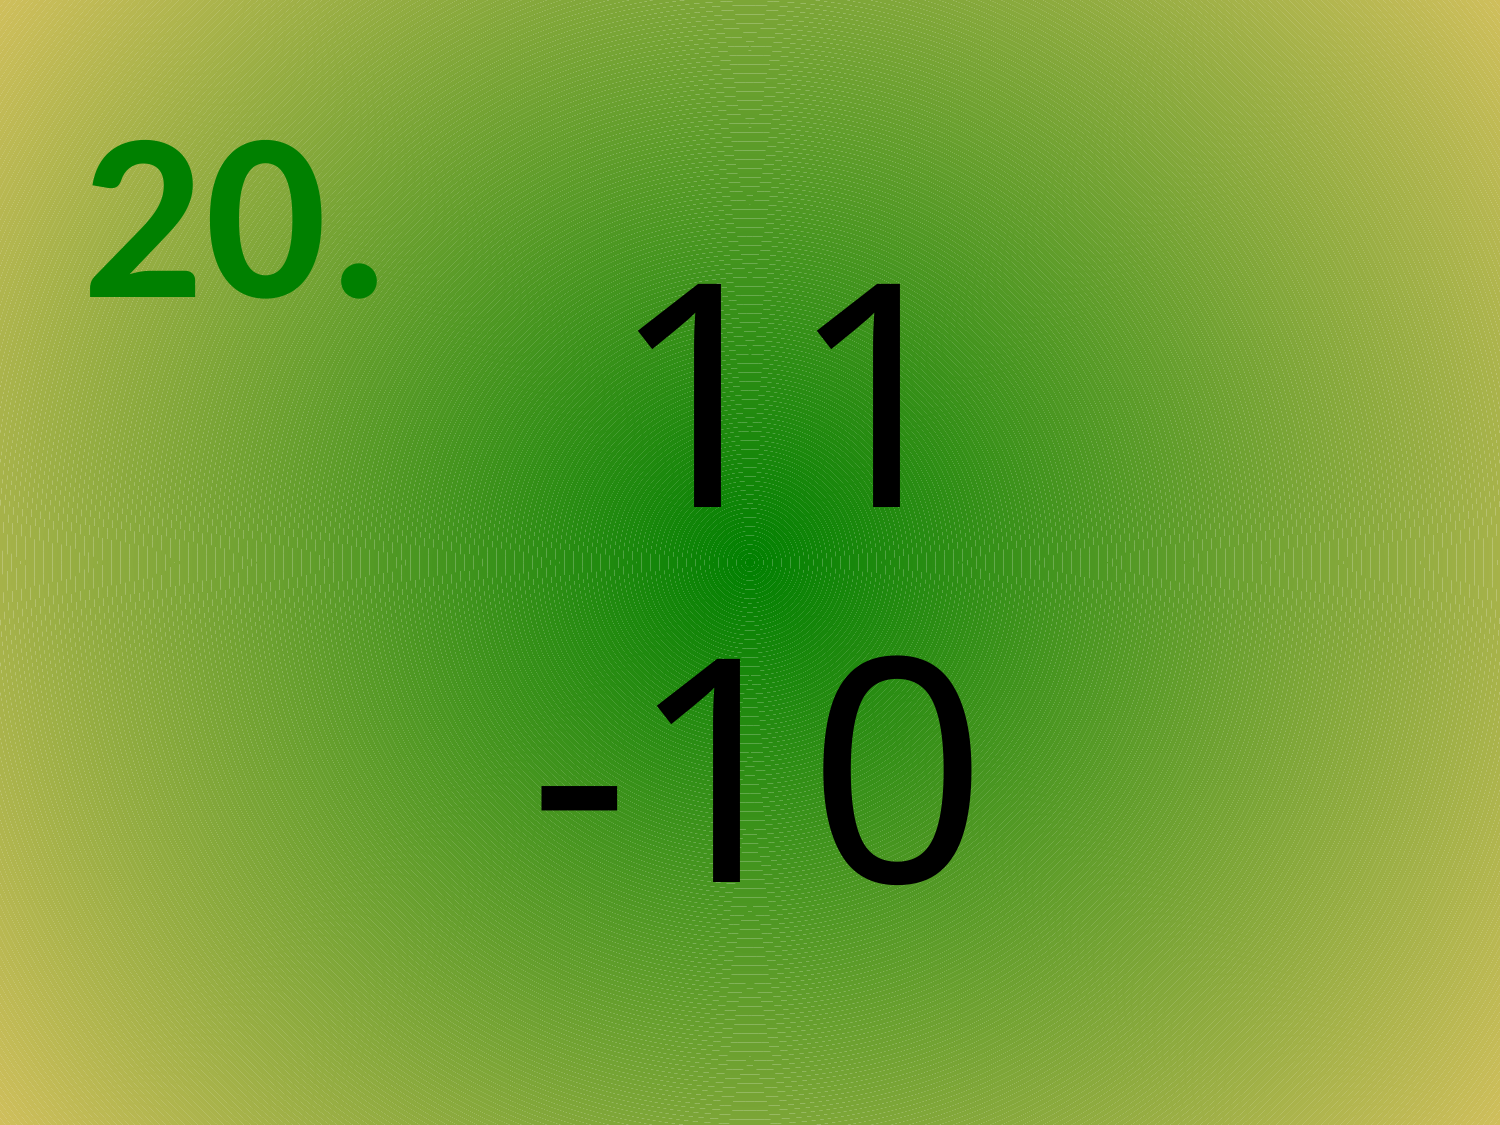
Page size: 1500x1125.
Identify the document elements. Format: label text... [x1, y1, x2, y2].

text_box 20. [49, 49, 425, 353]
text_box 11 -10 [514, 187, 1003, 953]
